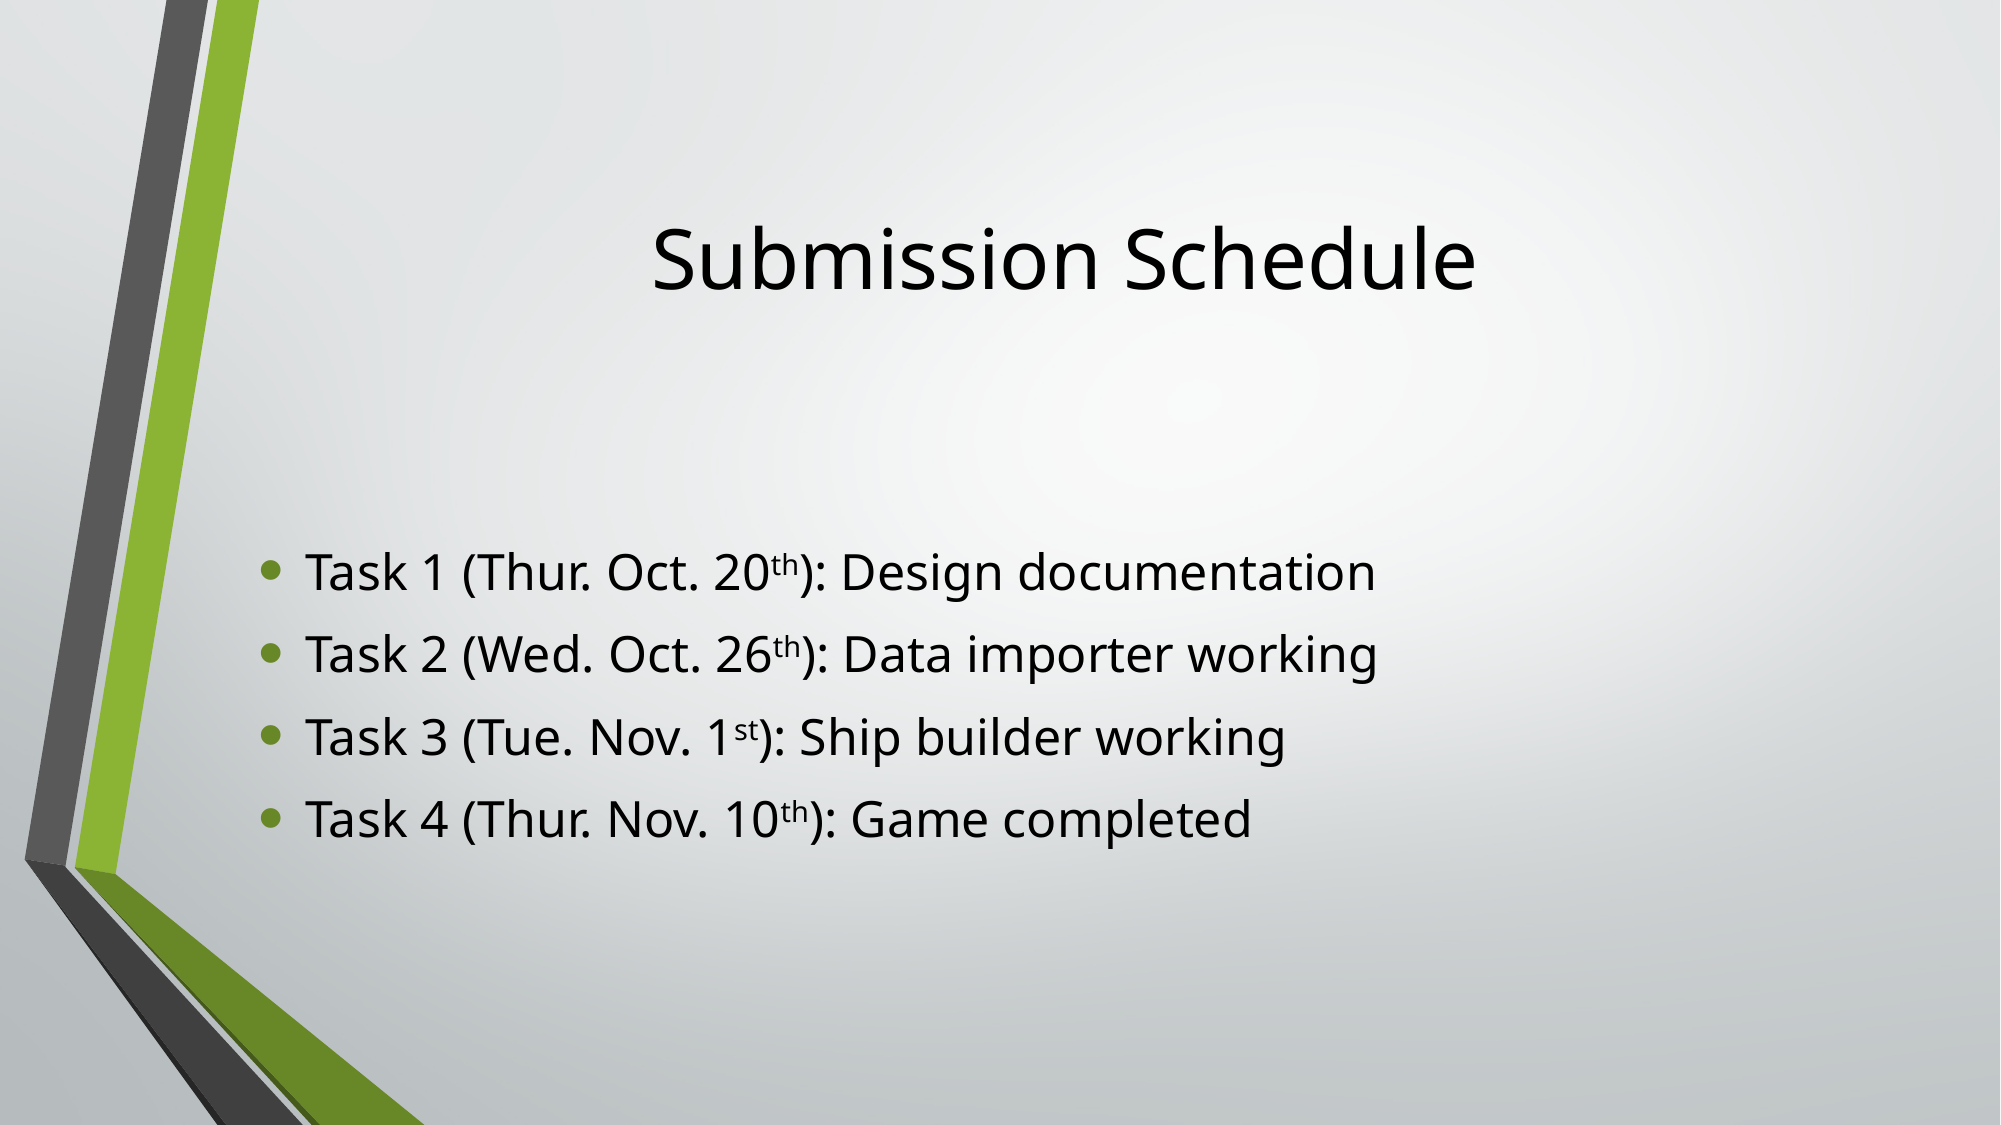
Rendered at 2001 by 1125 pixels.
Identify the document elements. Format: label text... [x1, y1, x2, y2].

list Task 1 (Thur. Oct. 20th): Design documentation Task 2 (Wed. Oct. 26th): Data importer working Task 3 (Tue. Nov. 1st): Ship builder working Task 4 (Thur. Nov. 10th): Game completed [243, 437, 1887, 950]
title Submission Schedule [243, 112, 1887, 400]
